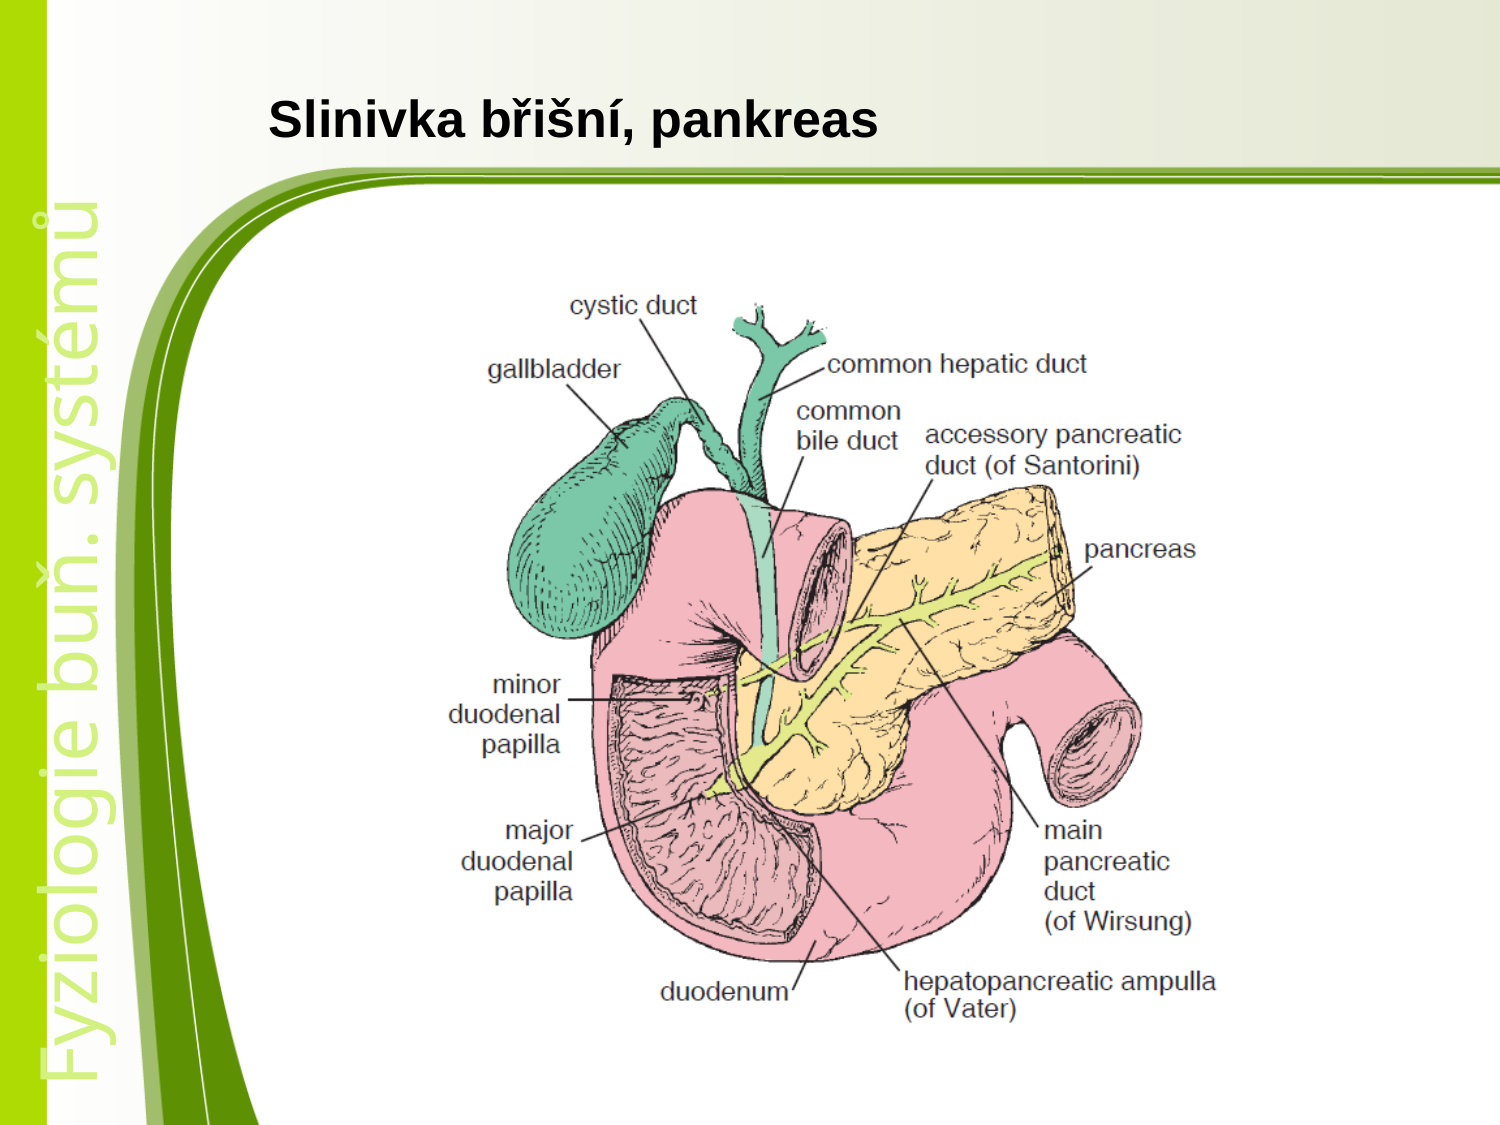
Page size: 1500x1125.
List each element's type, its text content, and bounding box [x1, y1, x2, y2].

title Slinivka břišní, pankreas [253, 65, 1425, 168]
picture [0, 0, 1500, 1125]
